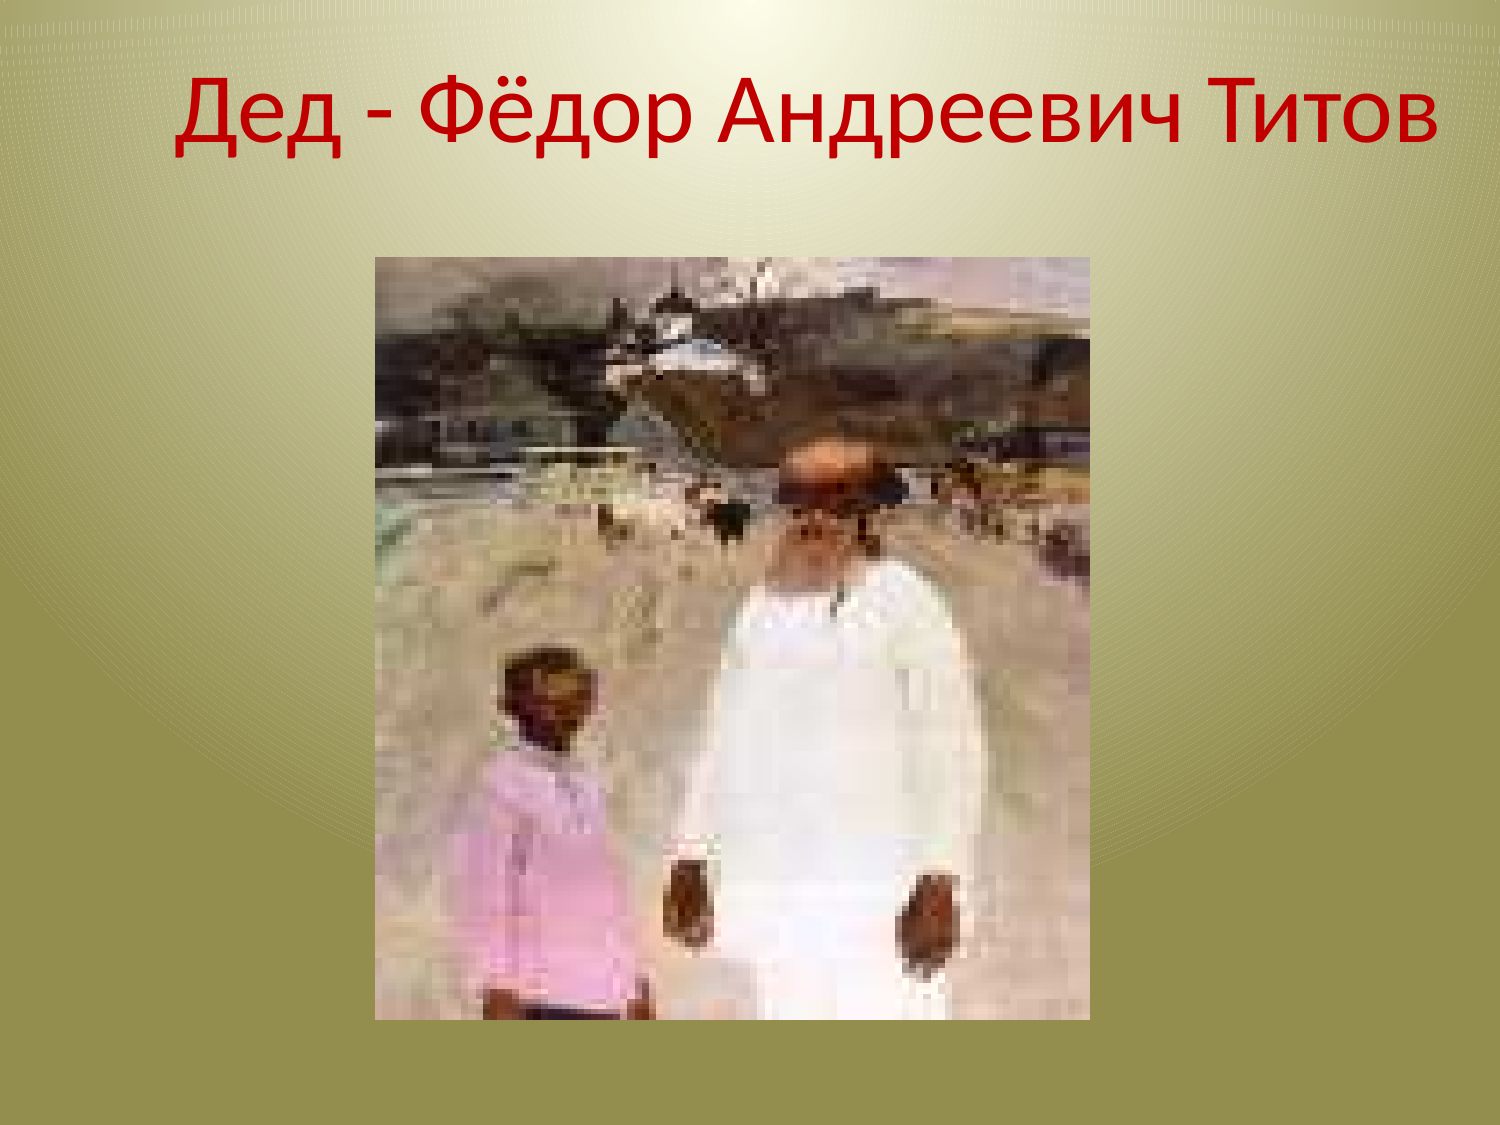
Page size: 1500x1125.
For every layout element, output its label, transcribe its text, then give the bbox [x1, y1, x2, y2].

picture [374, 257, 1091, 1020]
text_box Дед - Фёдор Андреевич Титов [46, 35, 1477, 170]
